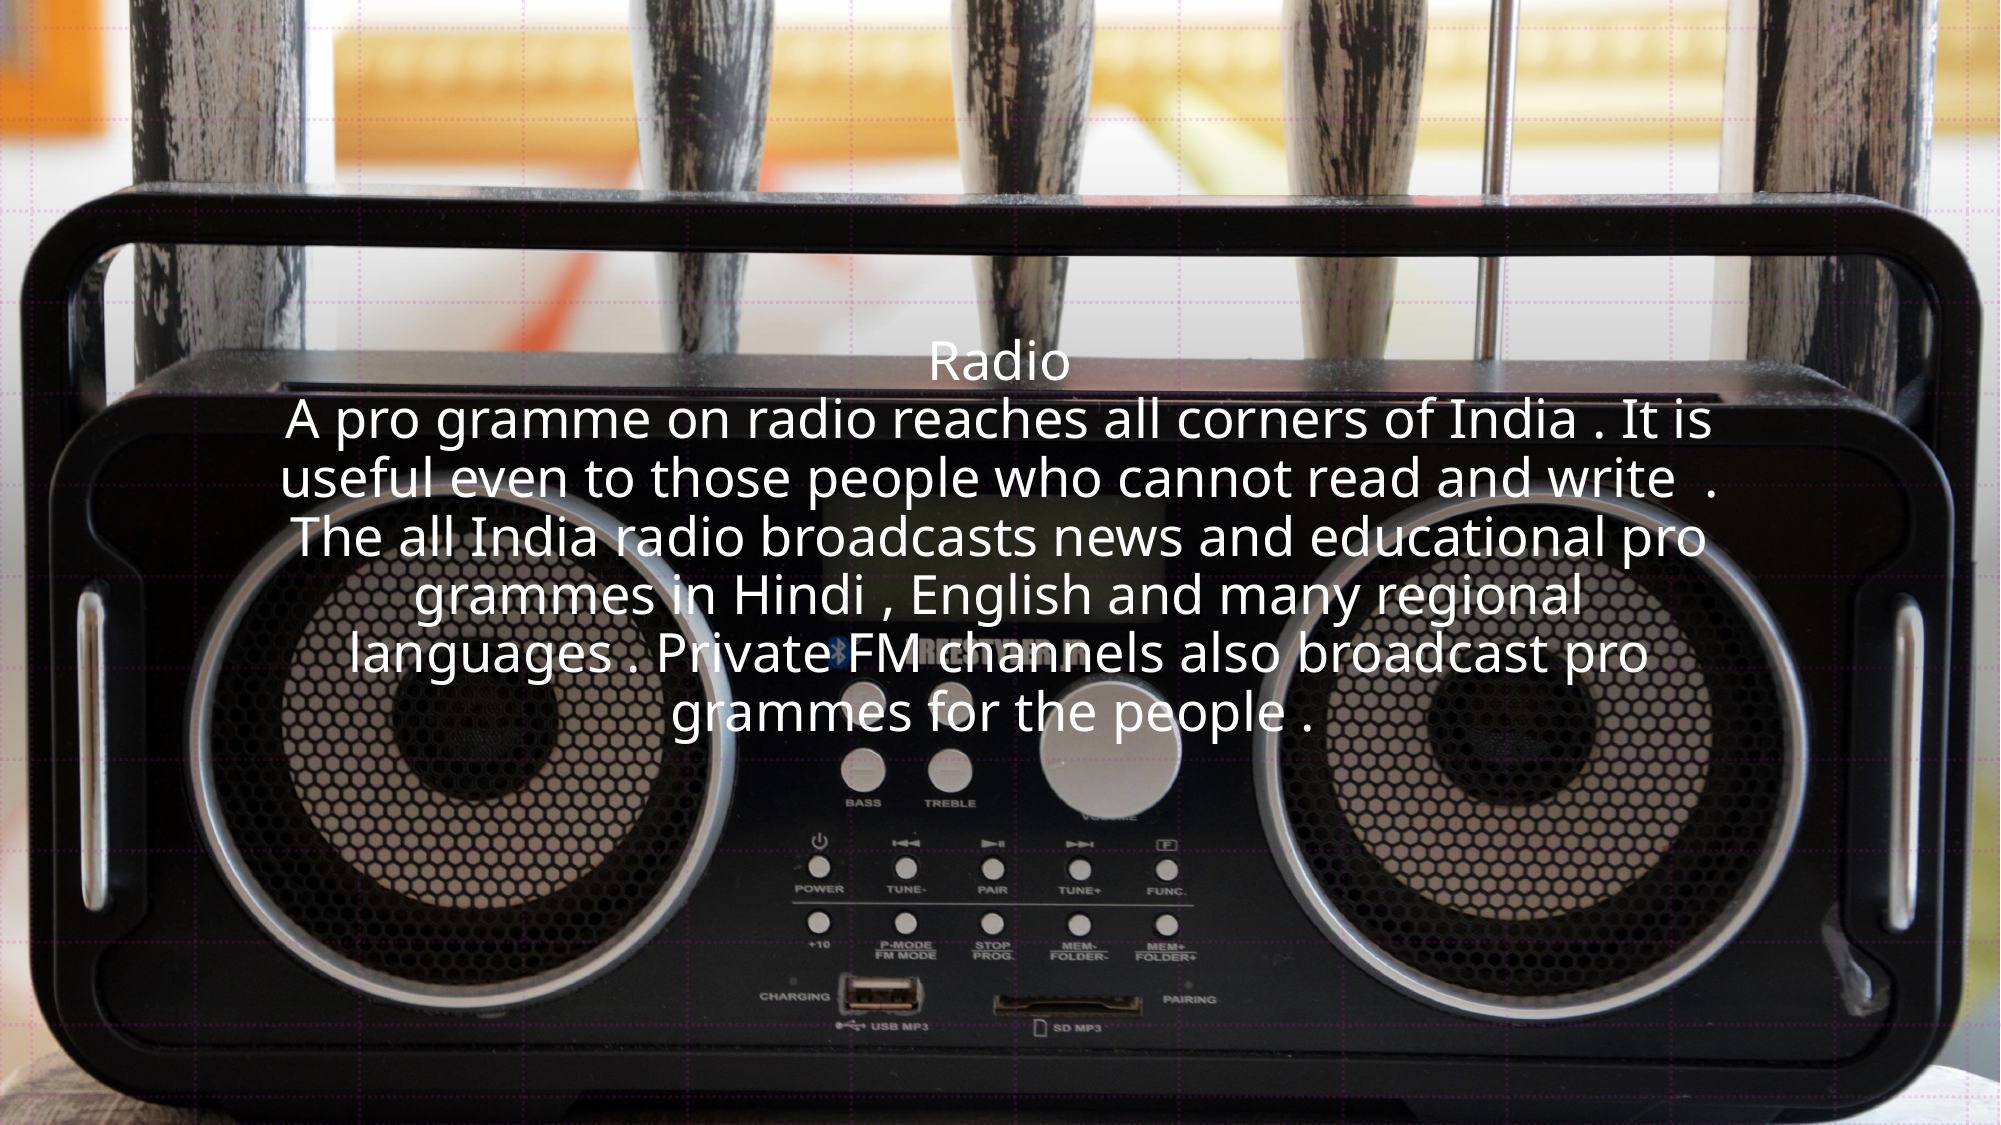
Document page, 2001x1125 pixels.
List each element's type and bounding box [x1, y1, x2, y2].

text_box [0, 0, 2000, 1125]
